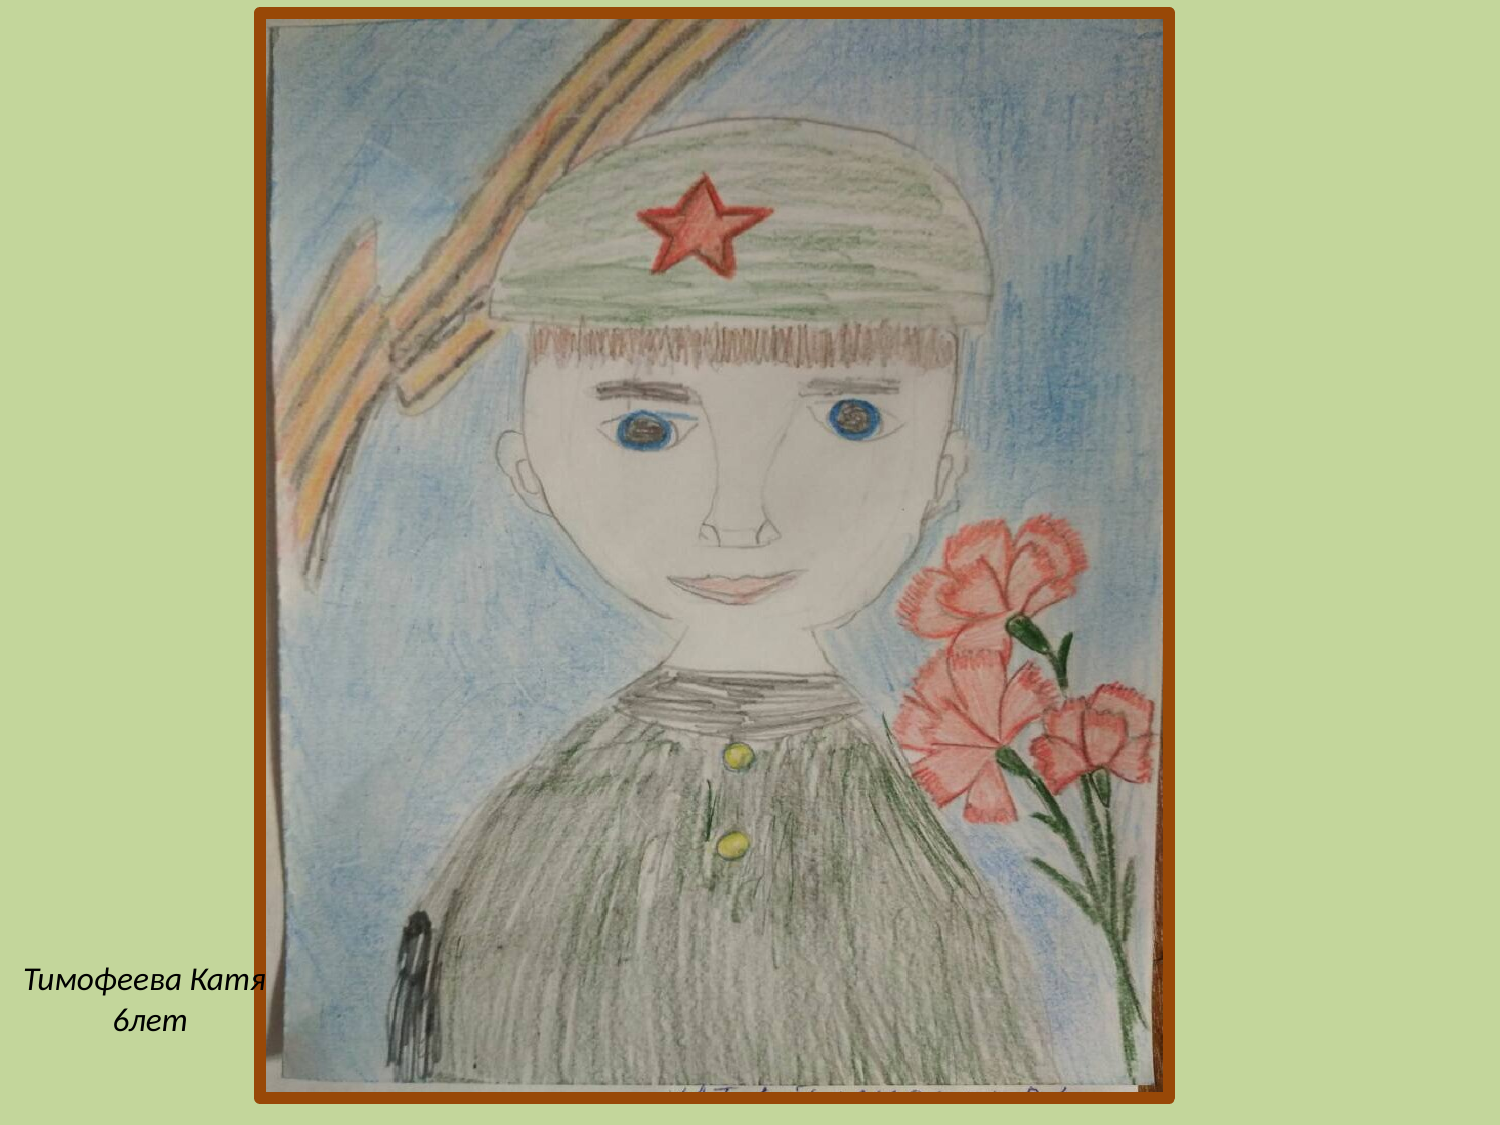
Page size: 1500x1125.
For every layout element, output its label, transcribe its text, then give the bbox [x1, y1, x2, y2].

text_box Тимофеева Катя 6лет [0, 810, 260, 1046]
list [265, 18, 1164, 1092]
